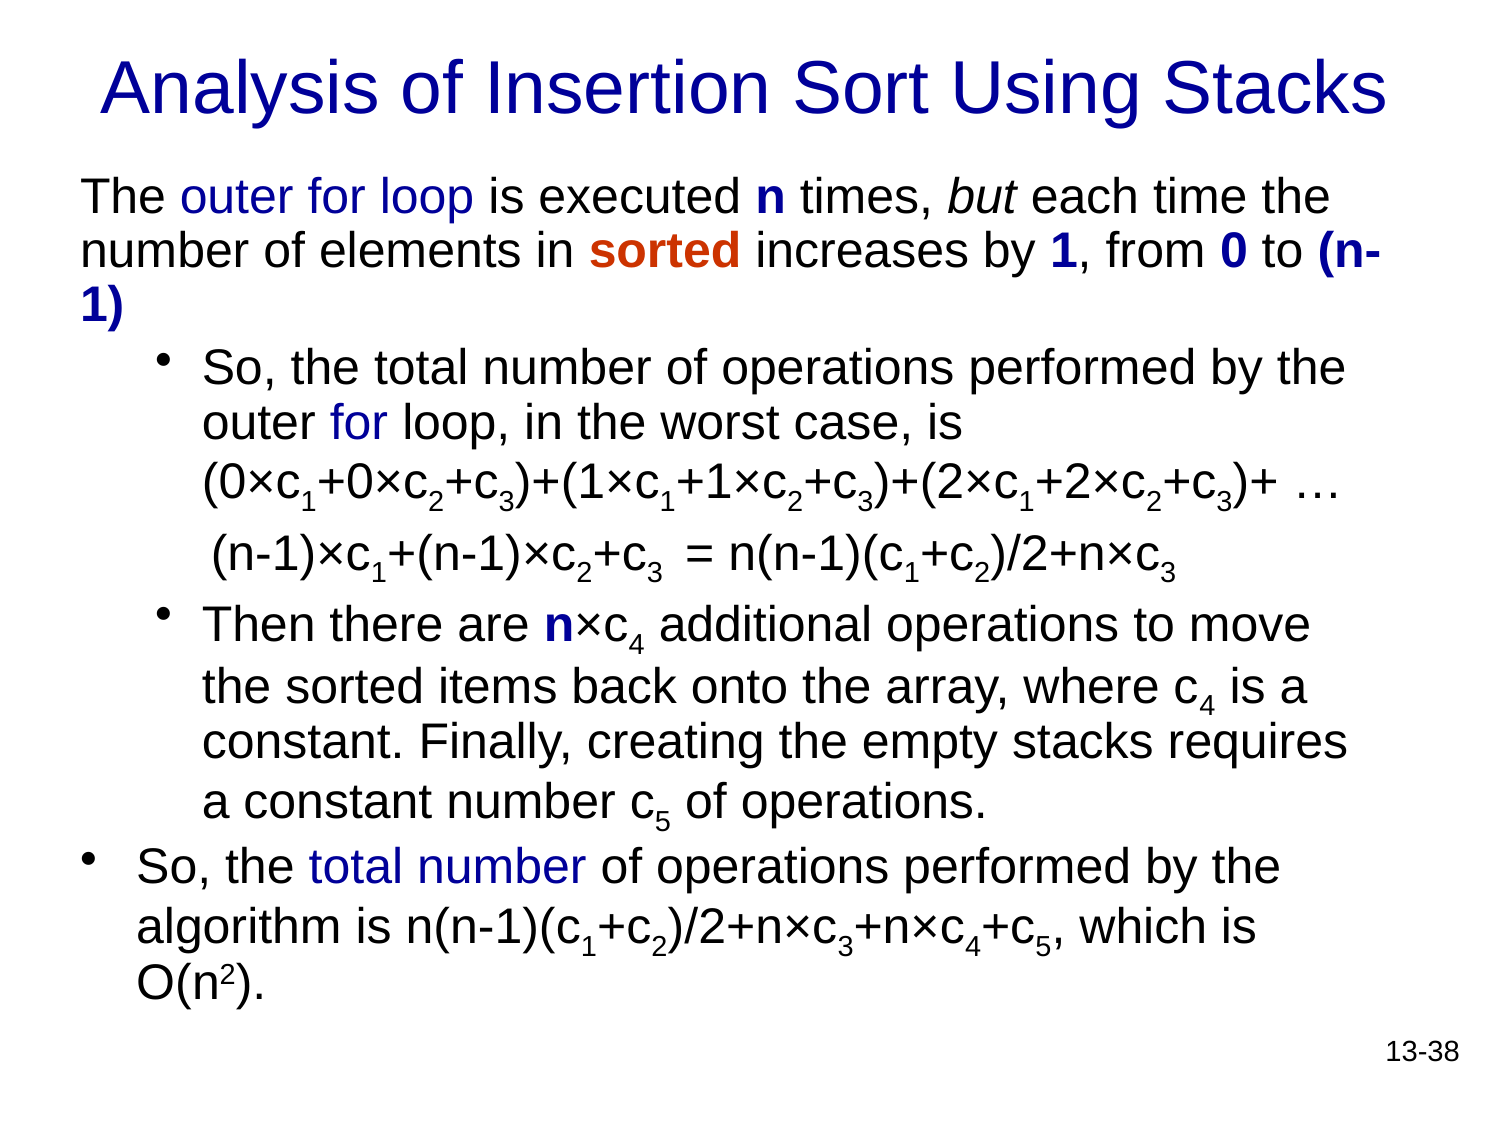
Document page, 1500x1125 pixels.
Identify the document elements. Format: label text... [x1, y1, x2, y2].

slide_number 13-38 [1162, 1024, 1476, 1101]
title Analysis of Insertion Sort Using Stacks [44, 24, 1445, 144]
list The outer for loop is executed n times, but each time the number of elements in sorted increases by 1, from 0 to (n-1) So, the total number of operations performed by the outer for loop, in the worst case, is (0×c1+0×c2+c3)+(1×c1+1×c2+c3)+(2×c1+2×c2+c3)+ … (n-1)×c1+(n-1)×c2+c3 = n(n-1)(c1+c2)/2+n×c3 Then there are n×c4 additional operations to move the sorted items back onto the array, where c4 is a constant. Finally, creating the empty stacks requires a constant number c5 of operations. So, the total number of operations performed by the algorithm is n(n-1)(c1+c2)/2+n×c3+n×c4+c5, which is O(n2). [64, 162, 1403, 1063]
